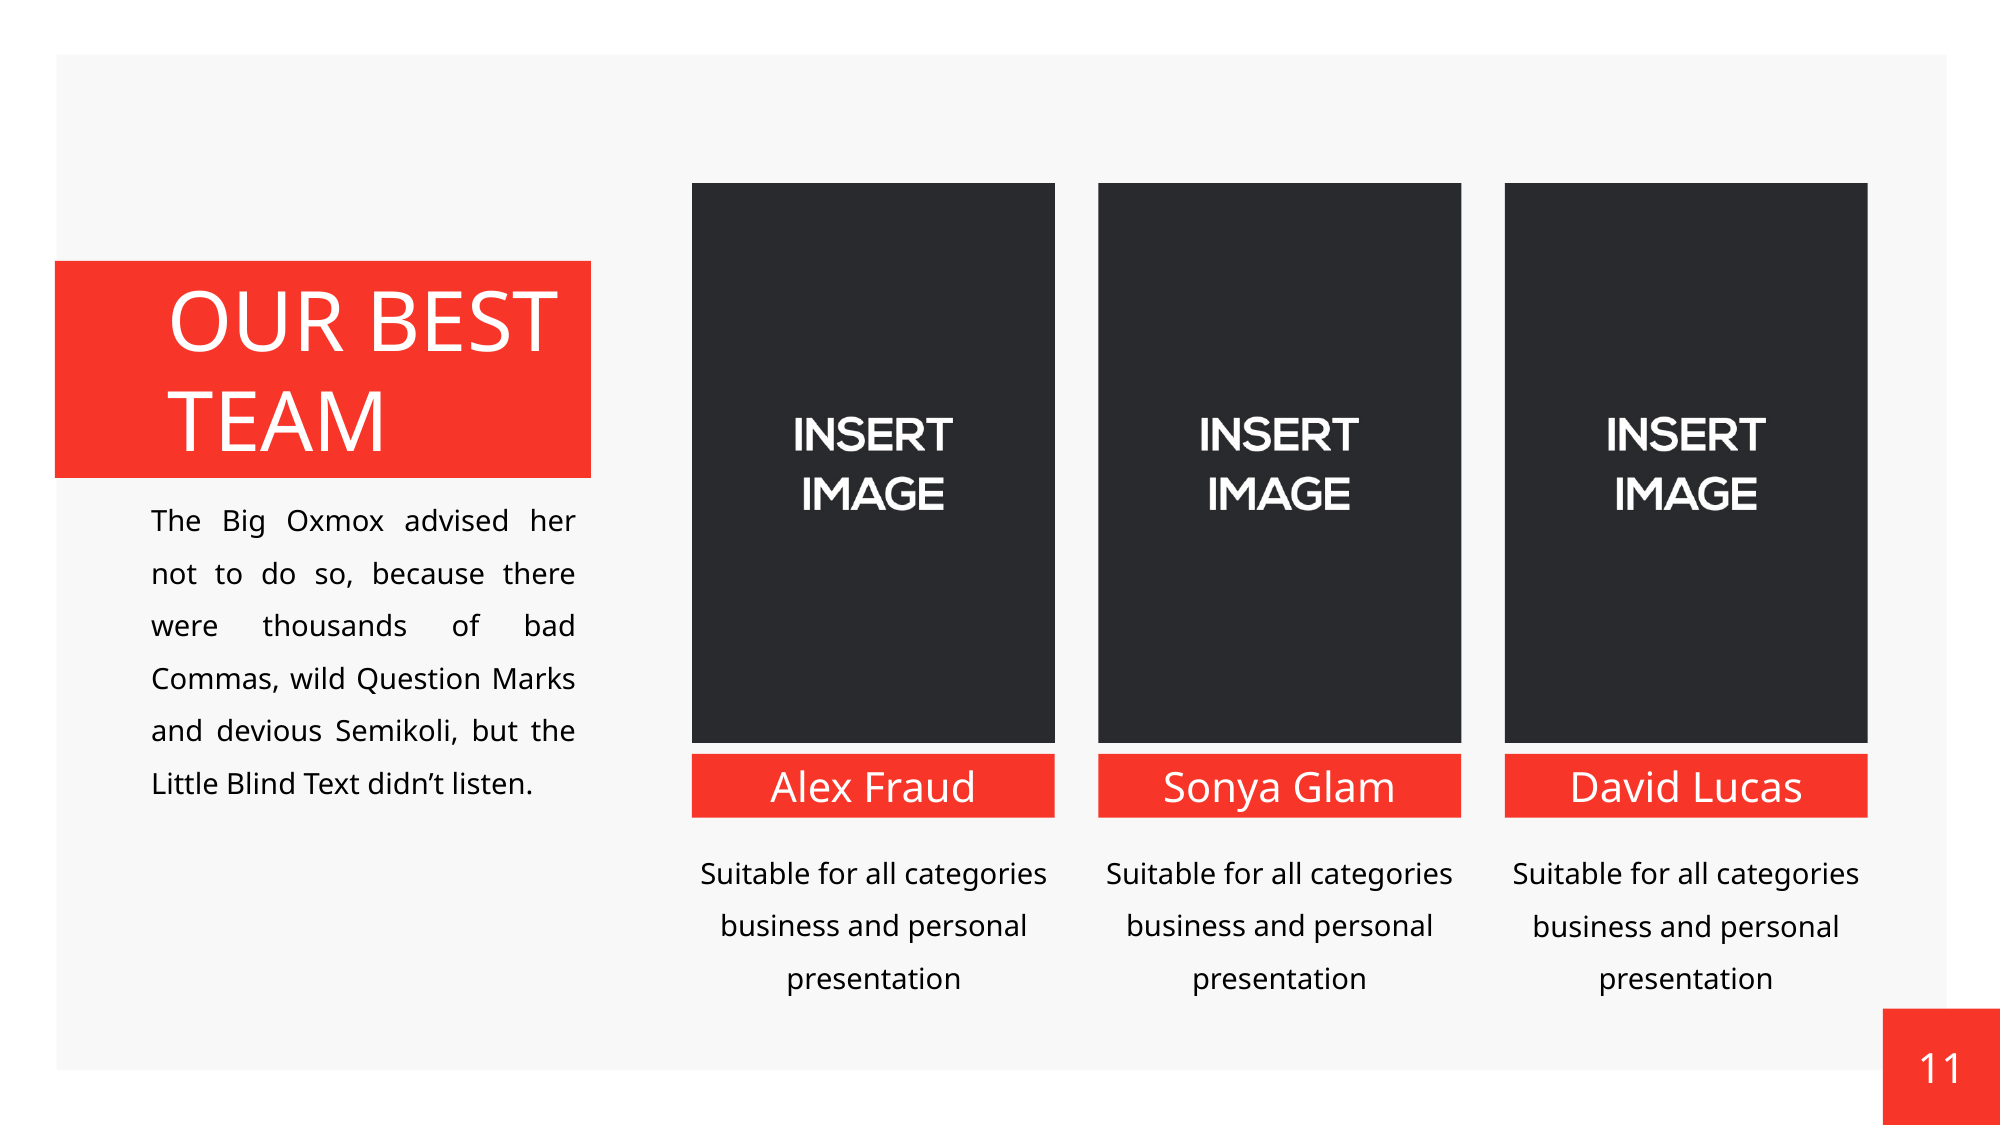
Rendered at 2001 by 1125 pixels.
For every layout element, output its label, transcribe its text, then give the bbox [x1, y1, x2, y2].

picture [691, 183, 1055, 743]
text_box Suitable for all categories business and personal presentation [1087, 830, 1472, 1003]
text_box [1504, 753, 1869, 819]
text_box Suitable for all categories business and personal presentation [1494, 830, 1879, 1003]
text_box Sonya Glam [1148, 753, 1412, 818]
picture [1504, 183, 1868, 743]
text_box The Big Oxmox advised her not to do so, because there were thousands of bad Commas, wild Question Marks and devious Semikoli, but the Little Blind Text didn’t listen. [136, 477, 592, 808]
text_box [54, 260, 592, 479]
text_box David Lucas [1554, 753, 1818, 818]
text_box [691, 753, 1056, 819]
text_box Suitable for all categories business and personal presentation [682, 830, 1066, 1003]
text_box OUR BEST TEAM [153, 260, 575, 476]
picture [1098, 183, 1462, 743]
text_box Alex Fraud [755, 753, 992, 818]
text_box [1097, 753, 1462, 819]
